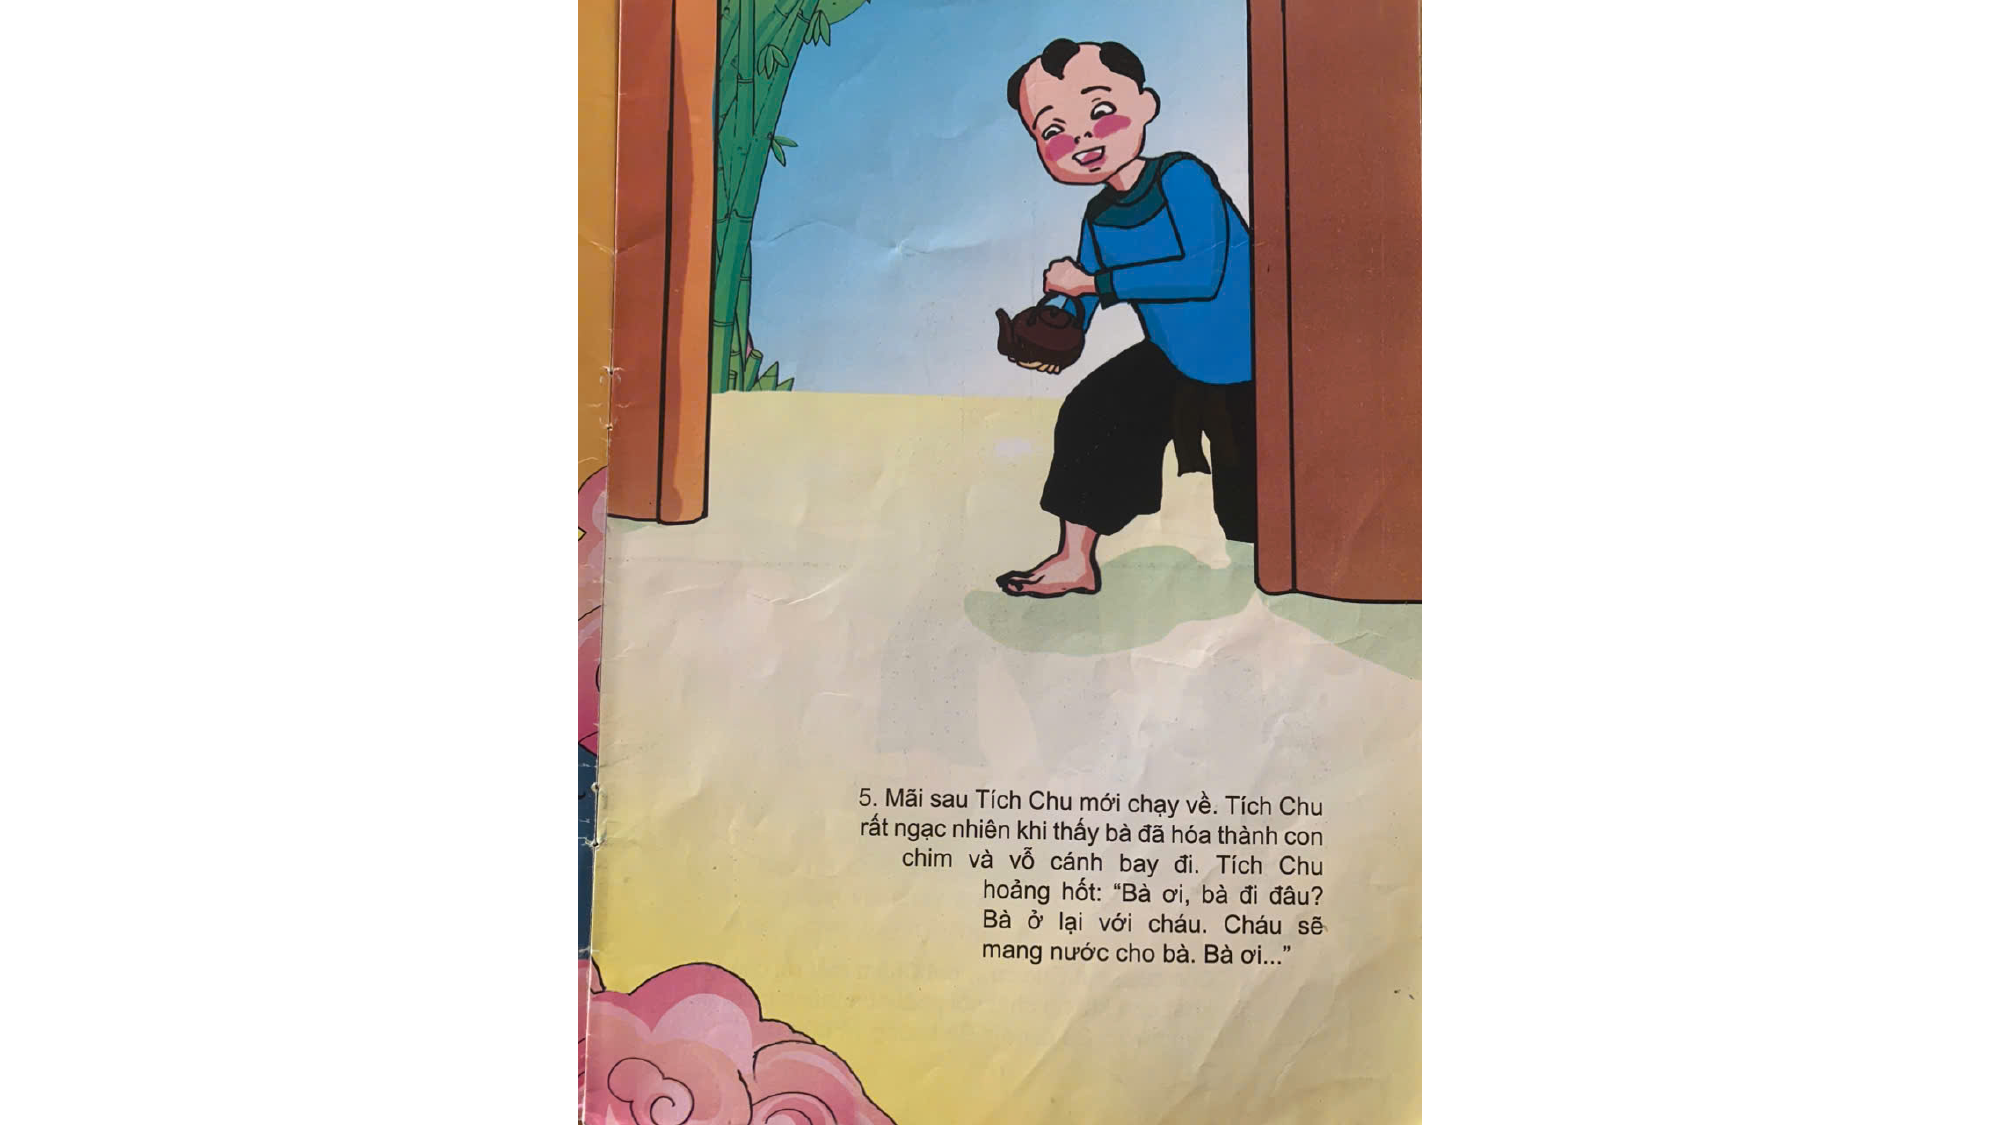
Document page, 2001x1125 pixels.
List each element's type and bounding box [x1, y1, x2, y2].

picture [578, 0, 1422, 1125]
